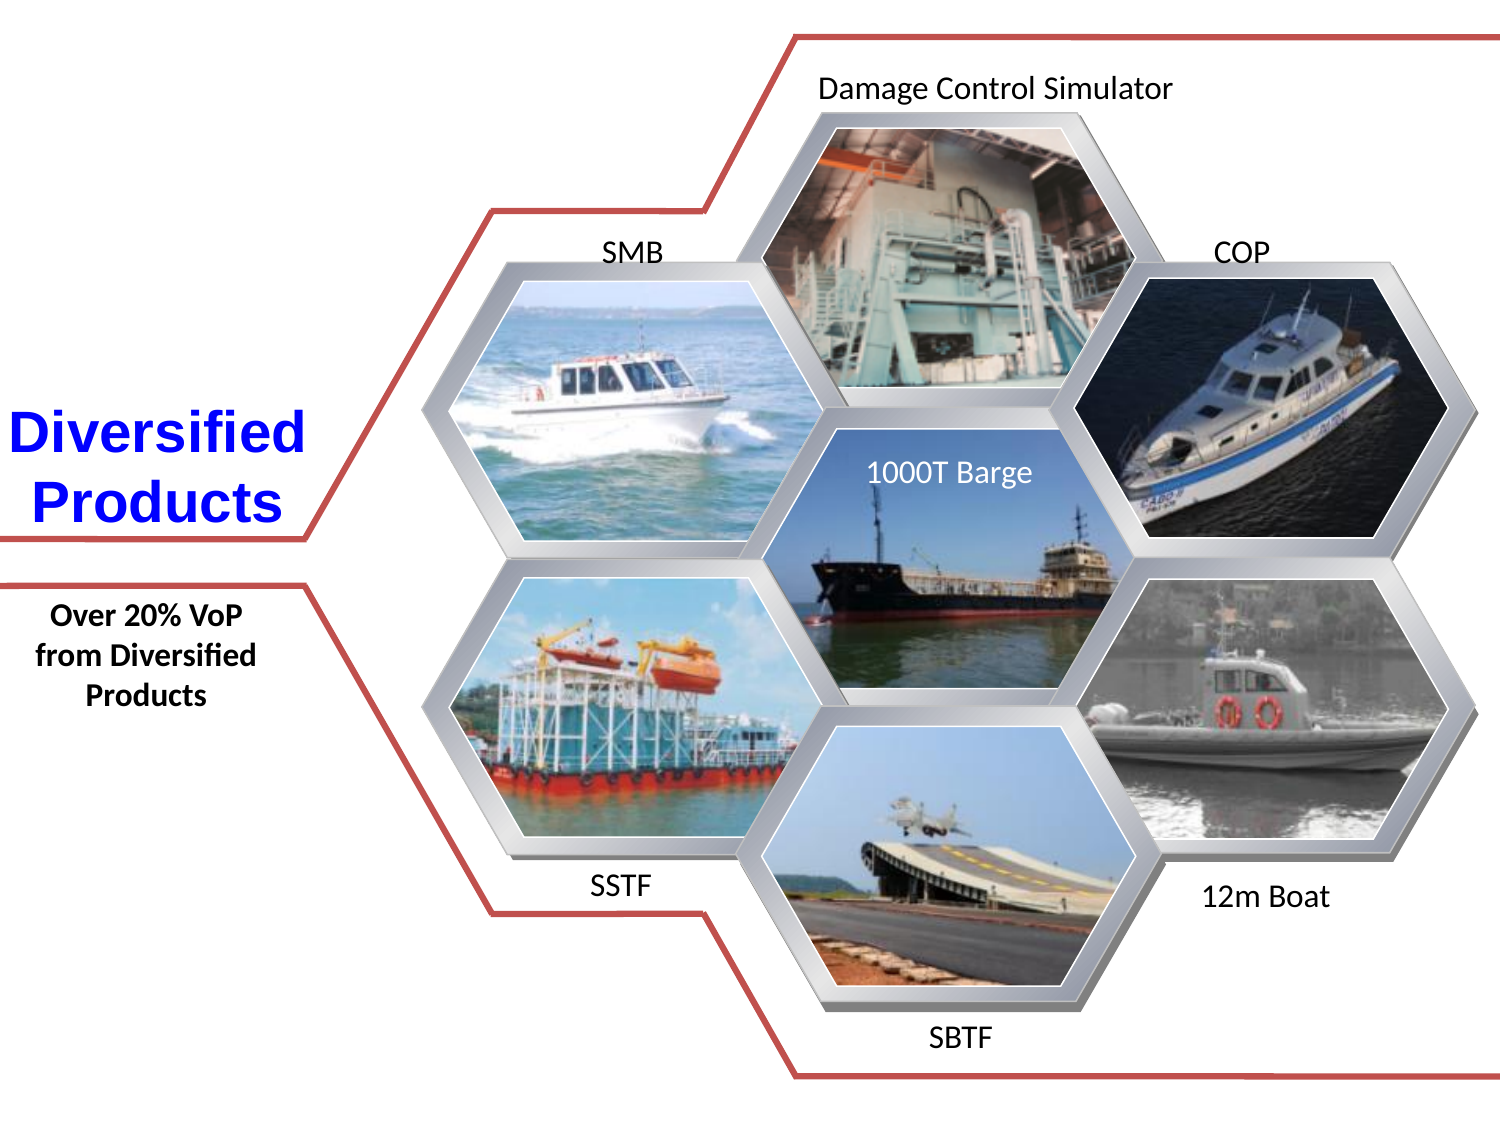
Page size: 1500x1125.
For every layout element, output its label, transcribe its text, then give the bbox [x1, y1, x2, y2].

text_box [421, 112, 1479, 1013]
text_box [0, 34, 797, 540]
text_box Damage Control Simulator [802, 58, 1207, 111]
text_box SBTF [808, 1021, 1114, 1063]
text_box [0, 585, 797, 1079]
